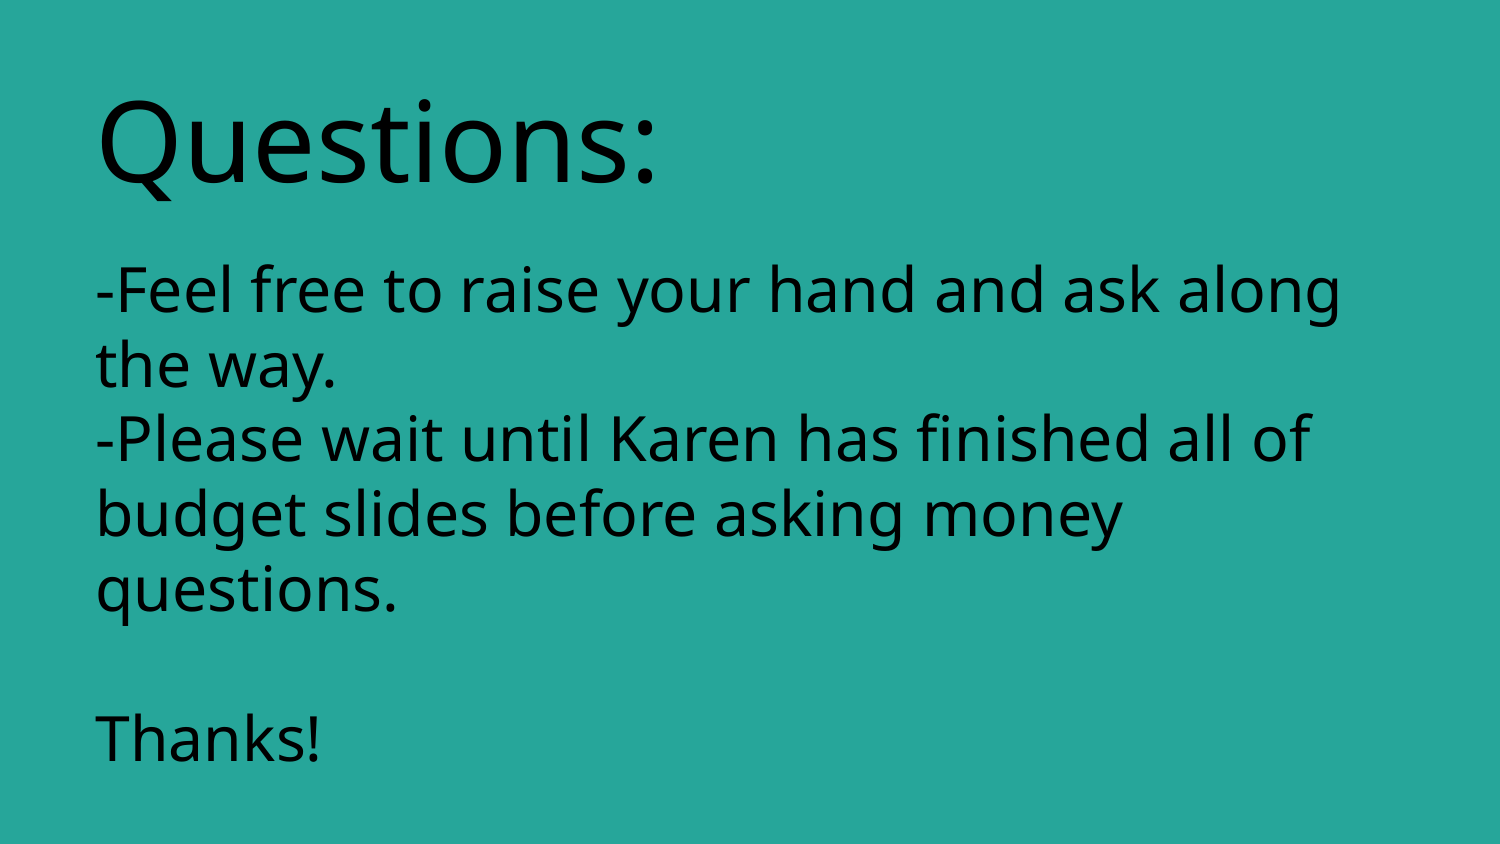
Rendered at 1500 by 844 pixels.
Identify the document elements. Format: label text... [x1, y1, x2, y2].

title Questions: -Feel free to raise your hand and ask along the way. -Please wait until Karen has finished all of budget slides before asking money questions. Thanks! [80, 86, 1400, 758]
